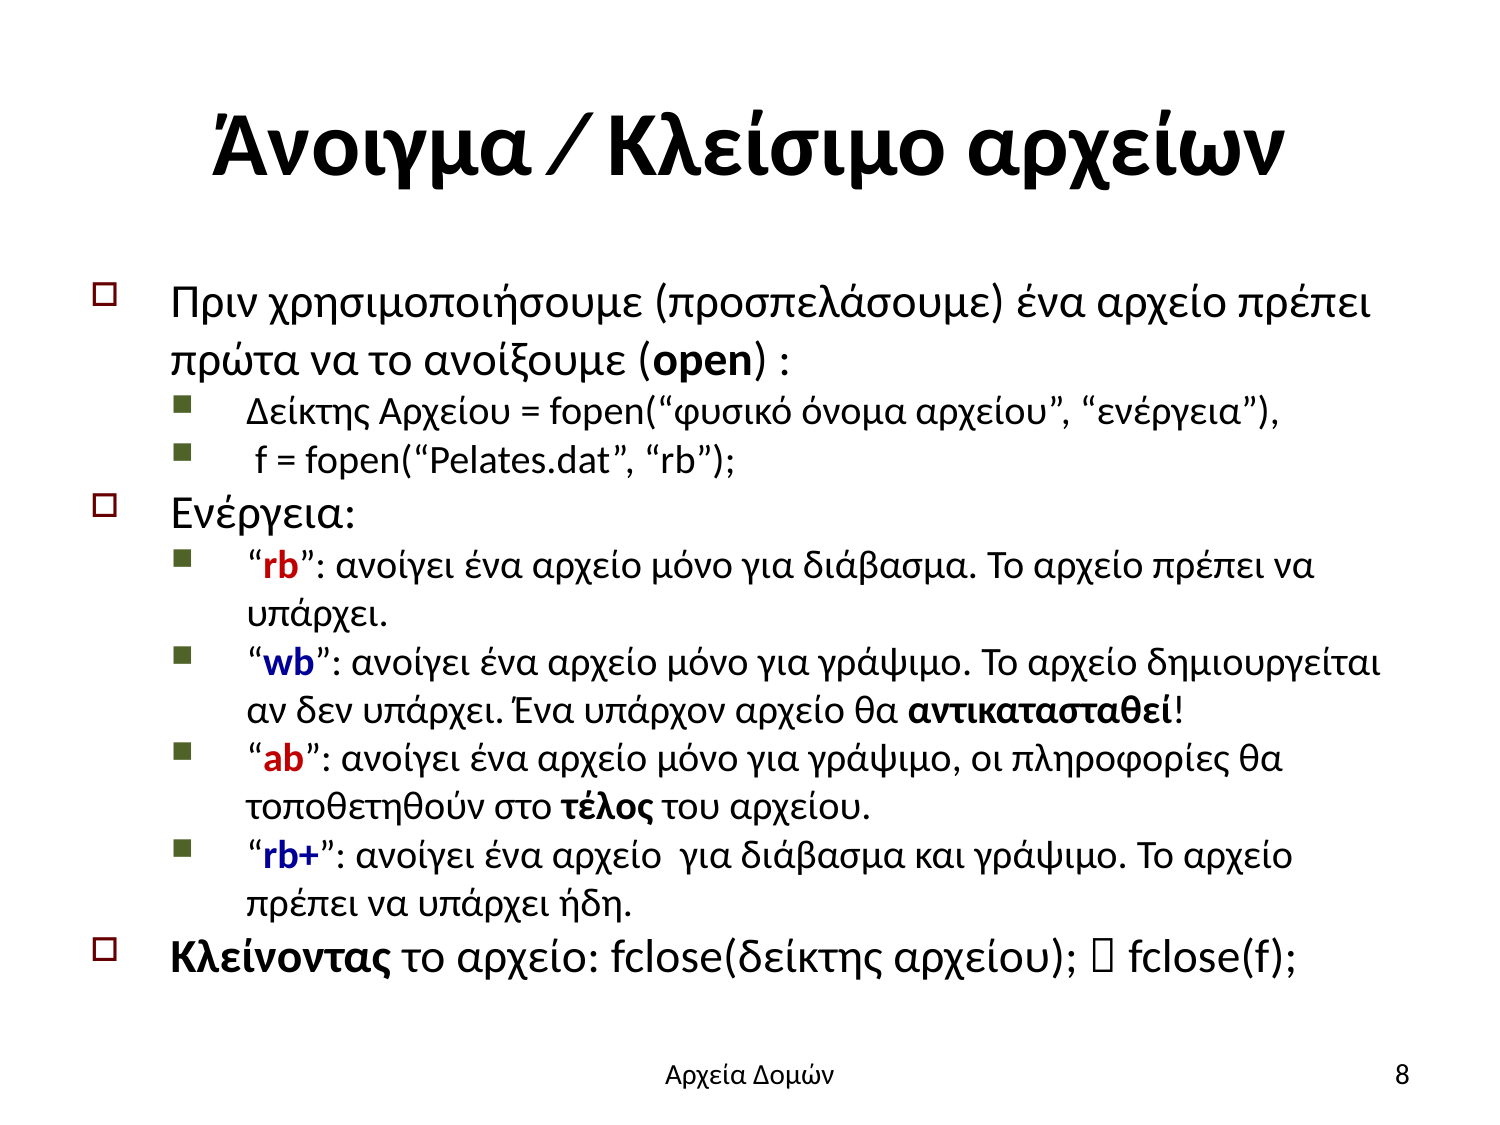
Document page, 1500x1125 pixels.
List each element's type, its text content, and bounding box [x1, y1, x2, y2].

title Άνοιγμα ⁄ Κλείσιμο αρχείων [75, 45, 1425, 233]
list Πριν χρησιμοποιήσουμε (προσπελάσουμε) ένα αρχείο πρέπει πρώτα να το ανοίξουμε (open) : Δείκτης Αρχείου = fopen(“φυσικό όνομα αρχείου”, “ενέργεια”), f = fopen(“Pelates.dat”, “rb”); Ενέργεια: “rb”: ανοίγει ένα αρχείο μόνο για διάβασμα. Το αρχείο πρέπει να υπάρχει. “wb”: ανοίγει ένα αρχείο μόνο για γράψιμο. Το αρχείο δημιουργείται αν δεν υπάρχει. Ένα υπάρχον αρχείο θα αντικατασταθεί! “ab”: ανοίγει ένα αρχείο μόνο για γράψιμο, οι πληροφορίες θα τοποθετηθούν στο τέλος του αρχείου. “rb+”: ανοίγει ένα αρχείο για διάβασμα και γράψιμο. Το αρχείο πρέπει να υπάρχει ήδη. Κλείνοντας το αρχείο: fclose(δείκτης αρχείου);  fclose(f); [75, 262, 1425, 1005]
footer Αρχεία Δομών [512, 1042, 988, 1103]
slide_number 8 [1074, 1042, 1425, 1103]
